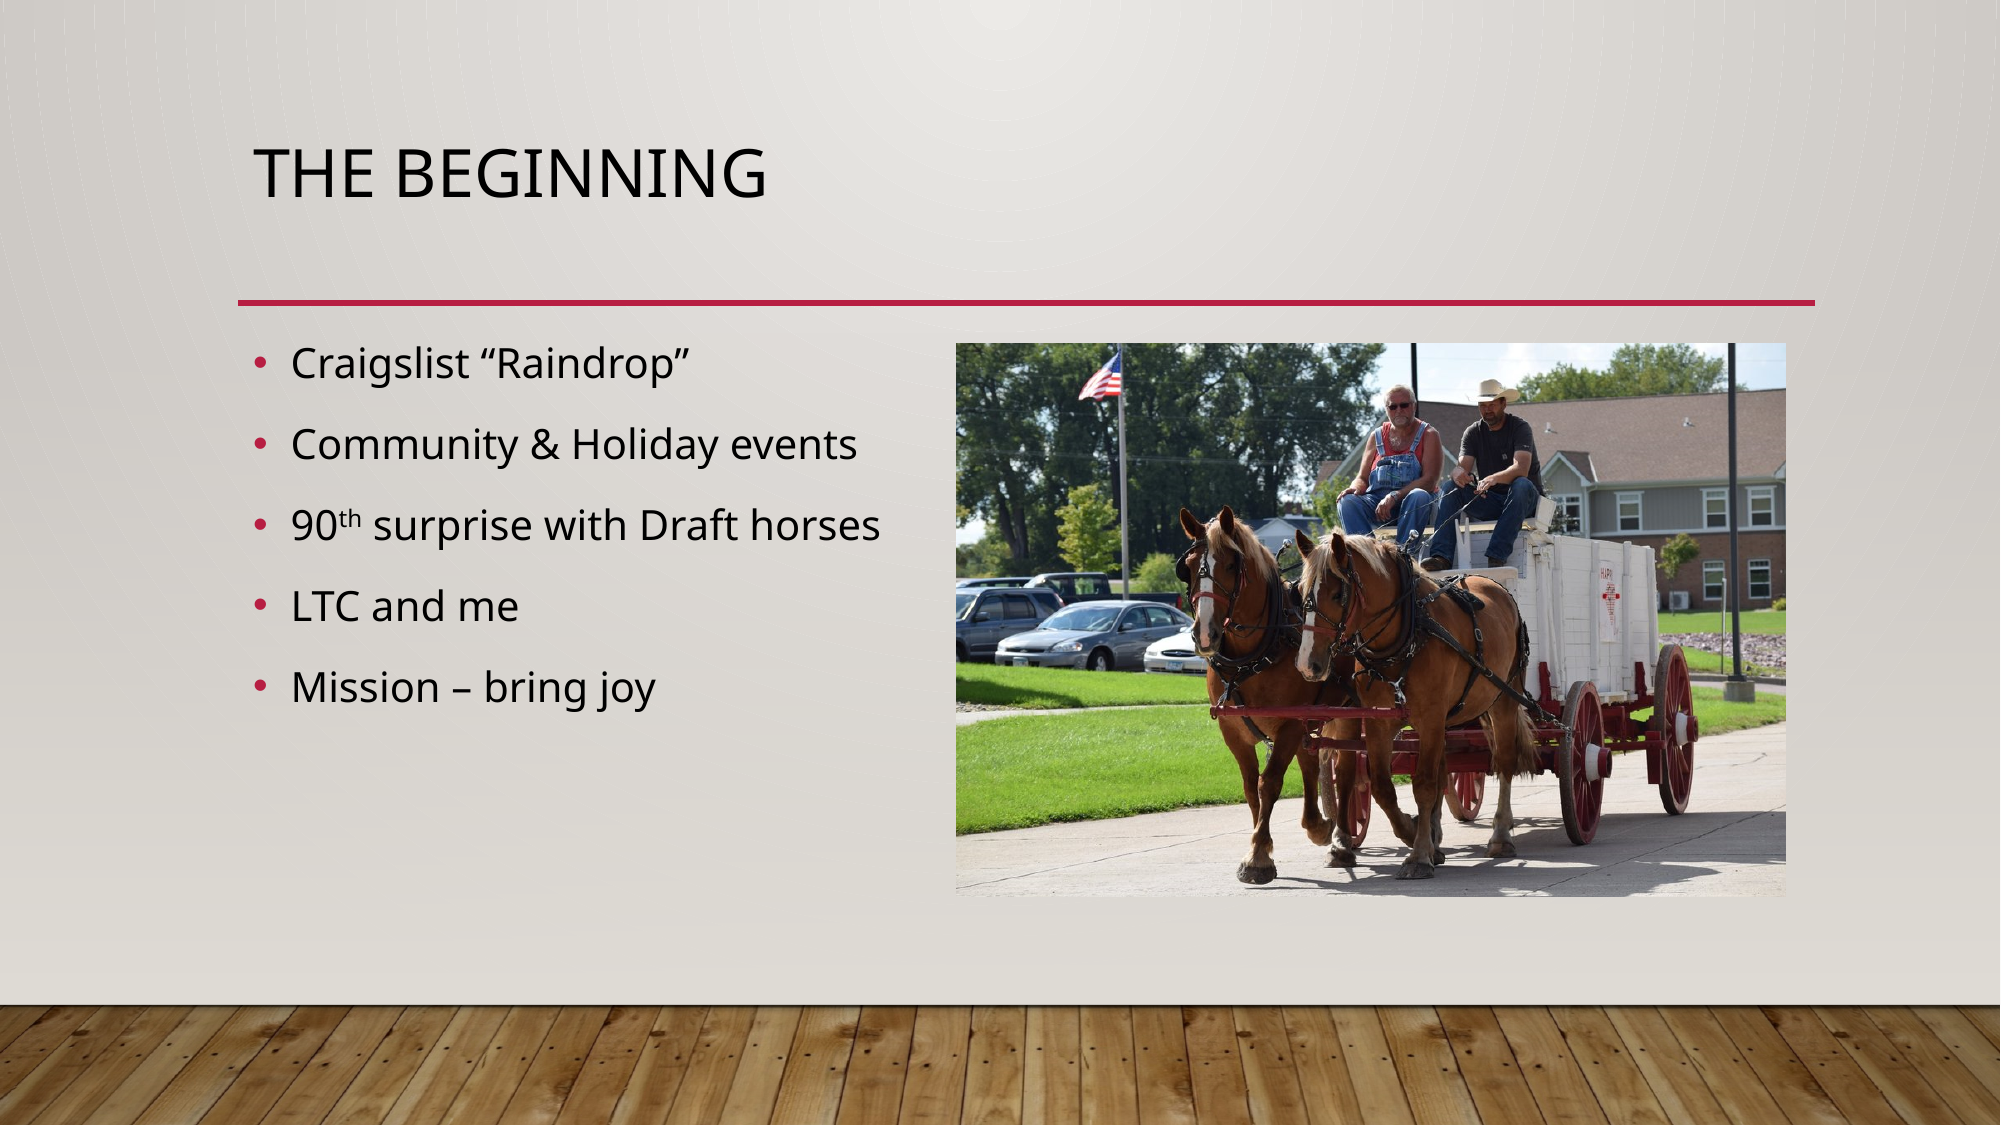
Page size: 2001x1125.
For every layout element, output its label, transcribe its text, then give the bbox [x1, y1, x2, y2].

title The Beginning [238, 131, 1814, 305]
list Craigslist “Raindrop” Community & Holiday events 90th surprise with Draft horses LTC and me Mission – bring joy [238, 319, 1814, 897]
picture [956, 343, 1786, 897]
picture [0, 1005, 2000, 1125]
